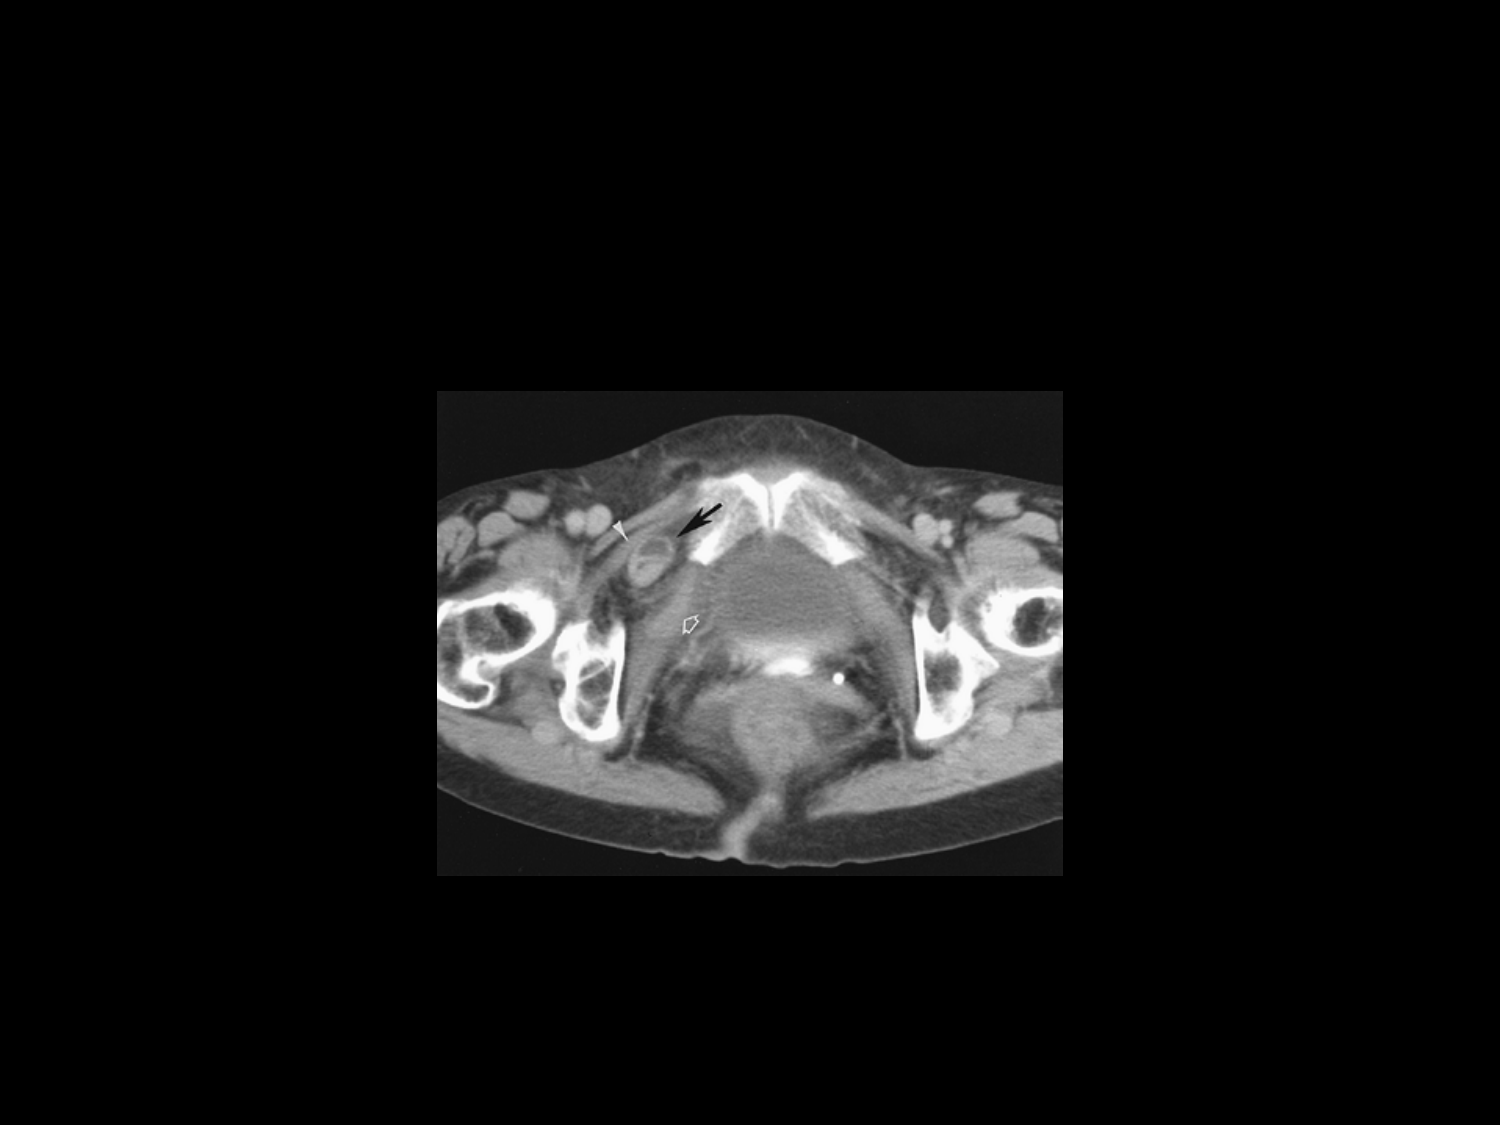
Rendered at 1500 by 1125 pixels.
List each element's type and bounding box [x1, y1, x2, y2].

list [437, 391, 1063, 877]
